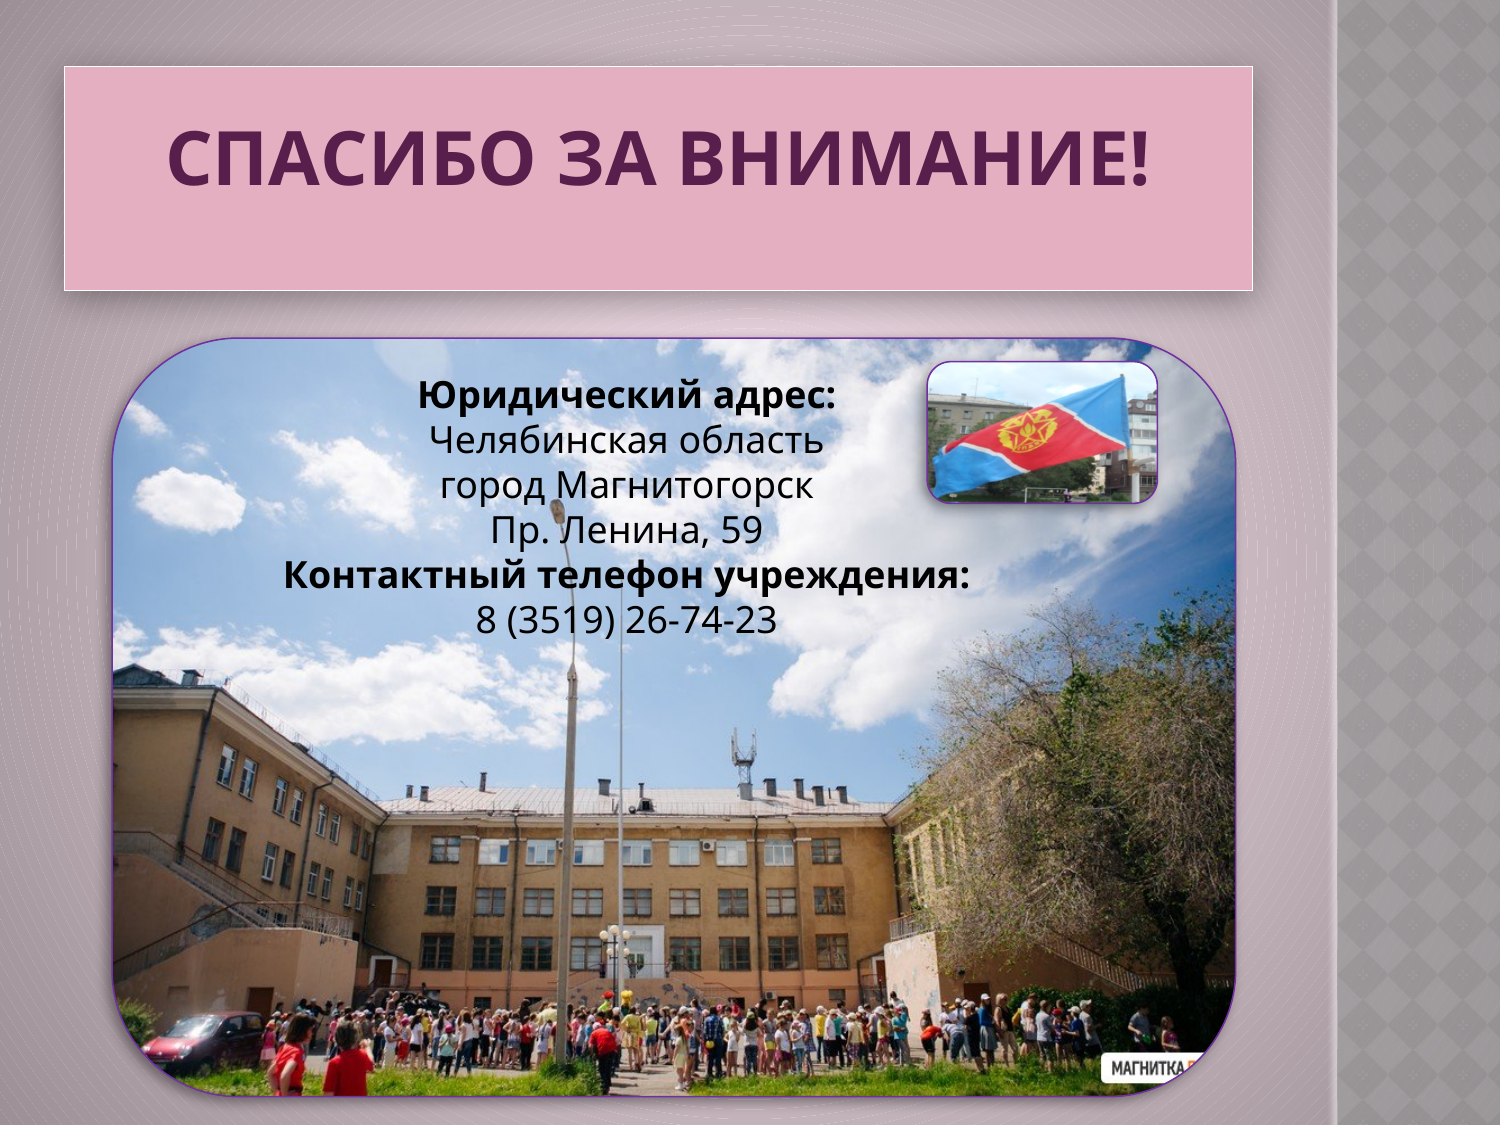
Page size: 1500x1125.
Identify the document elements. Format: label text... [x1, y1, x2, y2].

picture [111, 337, 1237, 1098]
title СПАСИБО За внимание! [64, 66, 1253, 291]
